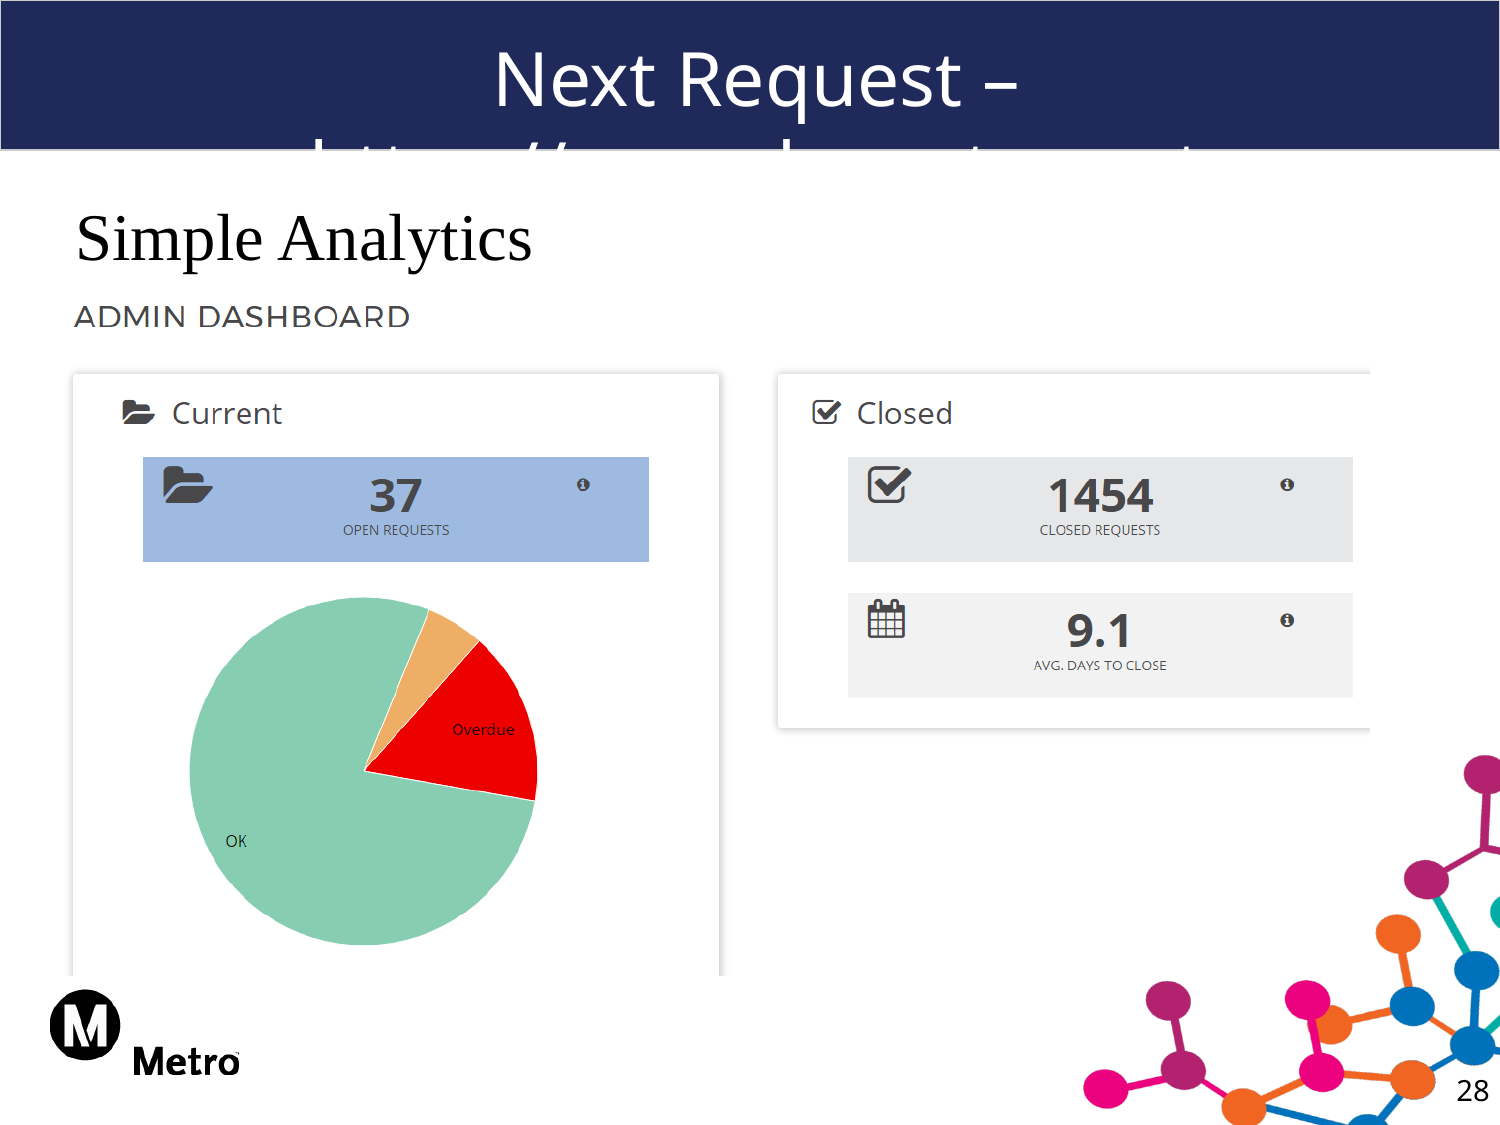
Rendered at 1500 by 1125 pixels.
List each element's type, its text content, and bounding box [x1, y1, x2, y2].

title Next Request – https://records.metro.net [62, 24, 1450, 138]
list Simple Analytics [62, 187, 1450, 277]
picture [62, 296, 1370, 976]
picture [50, 989, 239, 1075]
